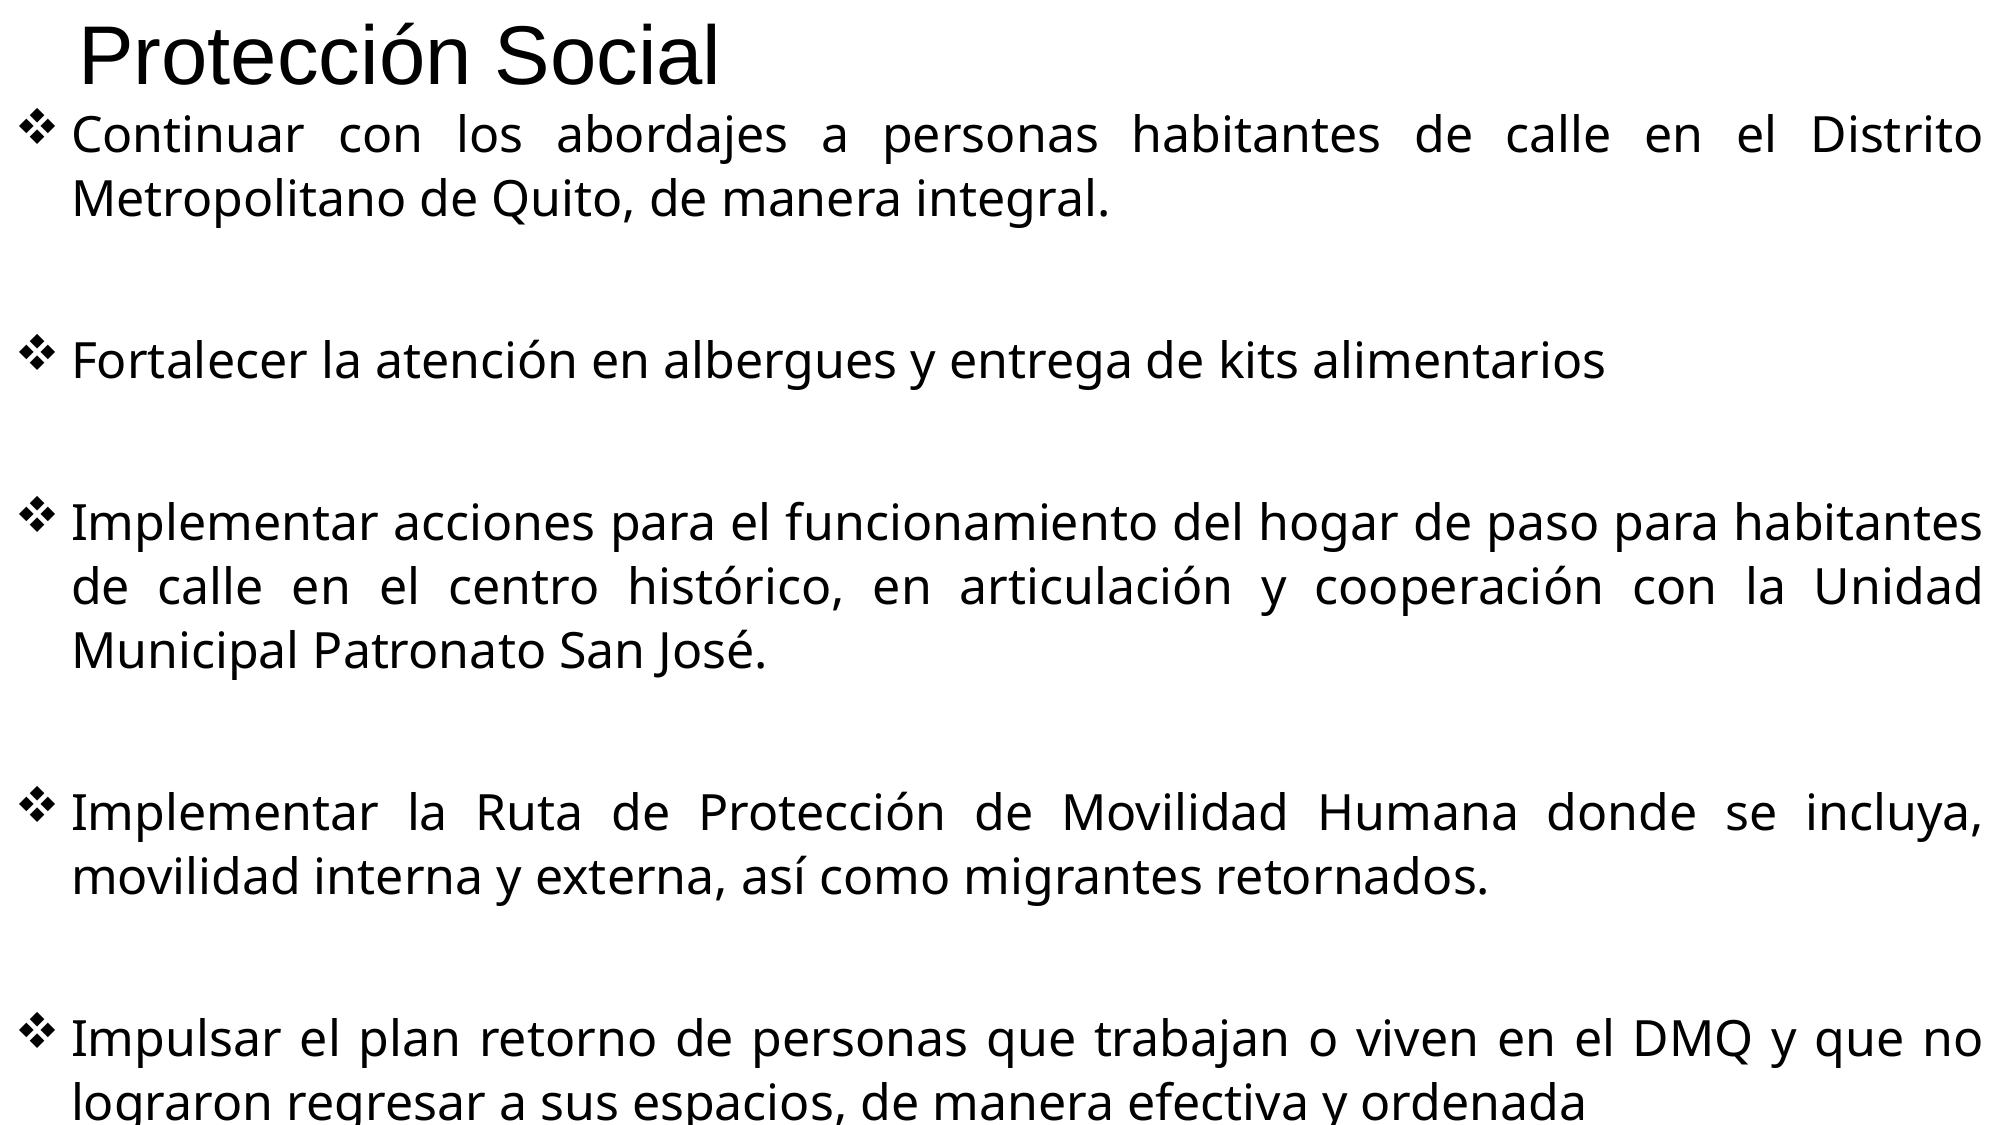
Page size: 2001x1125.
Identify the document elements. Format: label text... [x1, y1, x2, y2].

text_box Continuar con los abordajes a personas habitantes de calle en el Distrito Metropolitano de Quito, de manera integral. Fortalecer la atención en albergues y entrega de kits alimentarios Implementar acciones para el funcionamiento del hogar de paso para habitantes de calle en el centro histórico, en articulación y cooperación con la Unidad Municipal Patronato San José. Implementar la Ruta de Protección de Movilidad Humana donde se incluya, movilidad interna y externa, así como migrantes retornados. Impulsar el plan retorno de personas que trabajan o viven en el DMQ y que no lograron regresar a sus espacios, de manera efectiva y ordenada [0, 91, 2000, 1125]
text_box Protección Social [0, 0, 800, 91]
